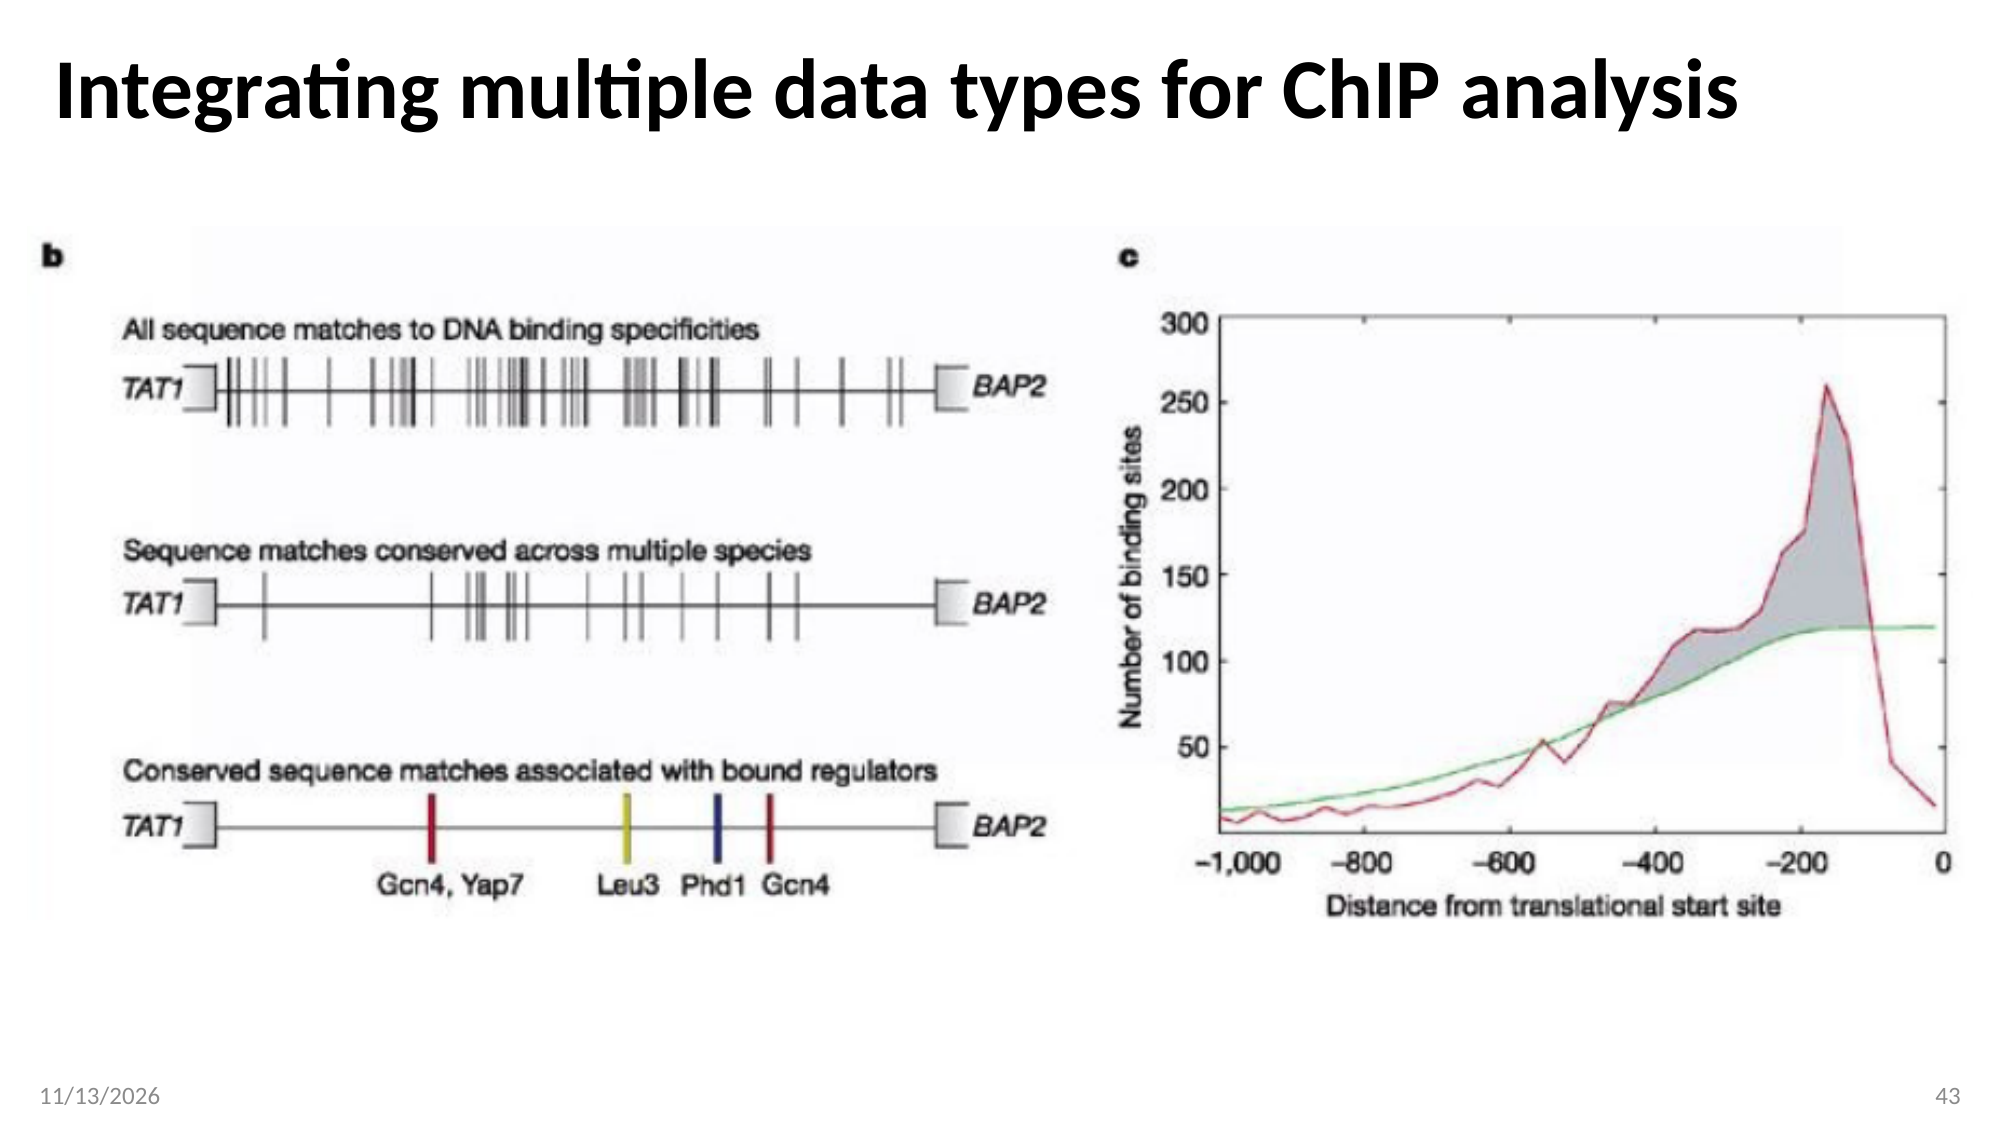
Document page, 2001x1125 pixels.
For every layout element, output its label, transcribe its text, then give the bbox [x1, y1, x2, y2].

title Integrating multiple data types for ChIP analysis [39, 37, 1961, 145]
slide_number 43 [1510, 1064, 1961, 1125]
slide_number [39, 1064, 490, 1125]
picture [27, 226, 1973, 920]
